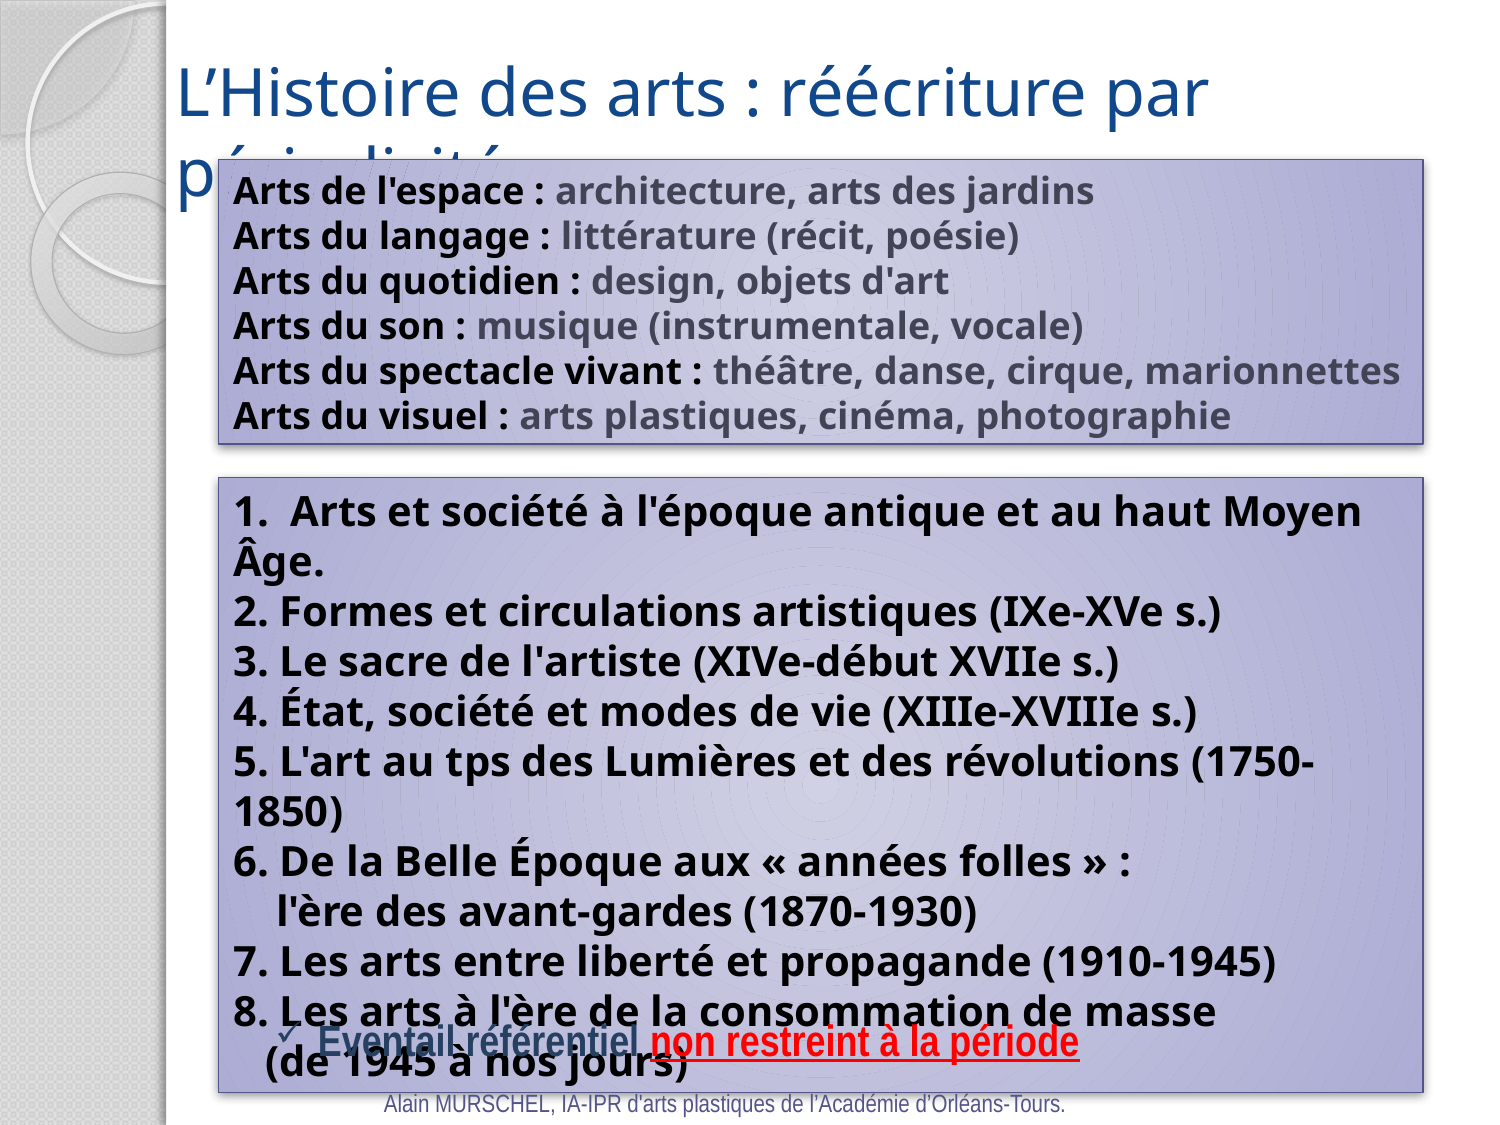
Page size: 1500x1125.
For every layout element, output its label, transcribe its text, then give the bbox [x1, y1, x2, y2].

footer Alain MURSCHEL, IA-IPR d'arts plastiques de l’Académie d’Orléans-Tours. [0, 1077, 1452, 1125]
text_box L’Histoire des arts : réécriture par périodicité [161, 42, 1500, 218]
text_box Arts de l'espace : architecture, arts des jardins Arts du langage : littérature (récit, poésie) Arts du quotidien : design, objets d'art Arts du son : musique (instrumentale, vocale) Arts du spectacle vivant : théâtre, danse, cirque, marionnettes Arts du visuel : arts plastiques, cinéma, photographie [218, 159, 1424, 445]
text_box Eventail référentiel non restreint à la période [260, 1004, 1283, 1073]
text_box 1. Arts et société à l'époque antique et au haut Moyen Âge. 2. Formes et circulations artistiques (IXe-XVe s.) 3. Le sacre de l'artiste (XIVe-début XVIIe s.) 4. État, société et modes de vie (XIIIe-XVIIIe s.) 5. L'art au tps des Lumières et des révolutions (1750-1850) 6. De la Belle Époque aux « années folles » : l'ère des avant-gardes (1870-1930) 7. Les arts entre liberté et propagande (1910-1945) 8. Les arts à l'ère de la consommation de masse (de 1945 à nos jours) [218, 477, 1424, 1077]
